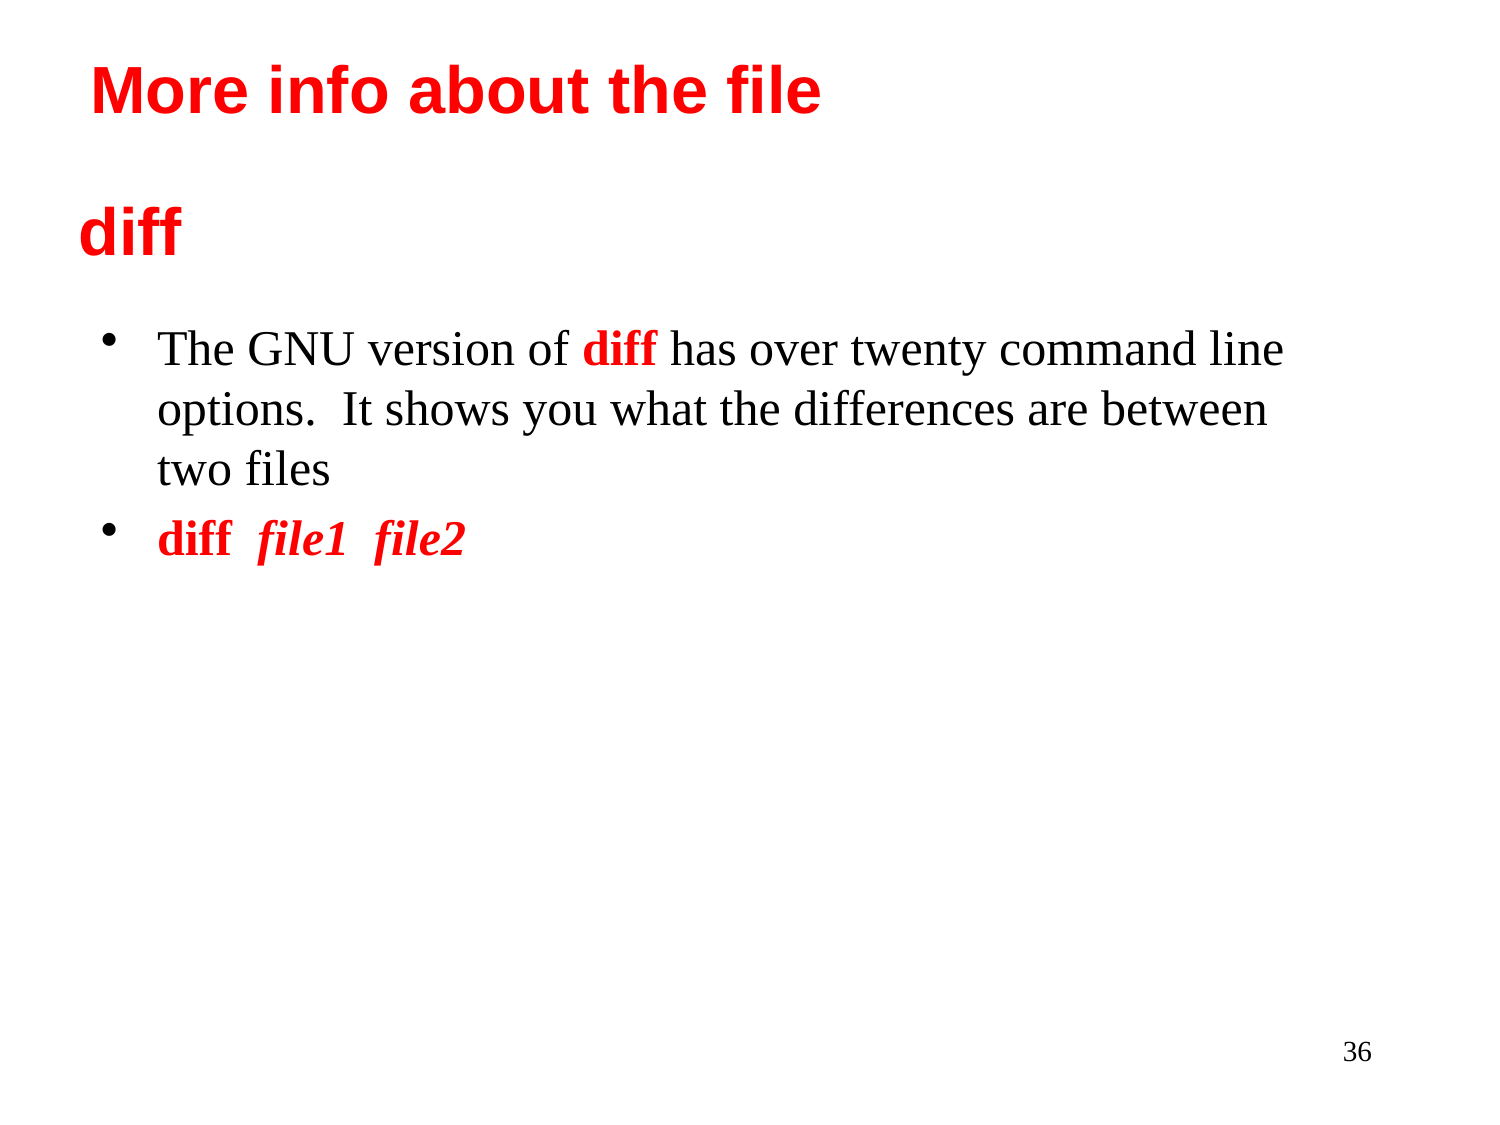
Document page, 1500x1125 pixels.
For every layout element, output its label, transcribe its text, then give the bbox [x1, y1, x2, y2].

text_box diff [63, 181, 198, 277]
text_box More info about the file [75, 39, 839, 135]
list The GNU version of diff has over twenty command line options. It shows you what the differences are between two files diff file1 file2 [85, 308, 1361, 883]
slide_number 36 [1074, 1025, 1388, 1100]
